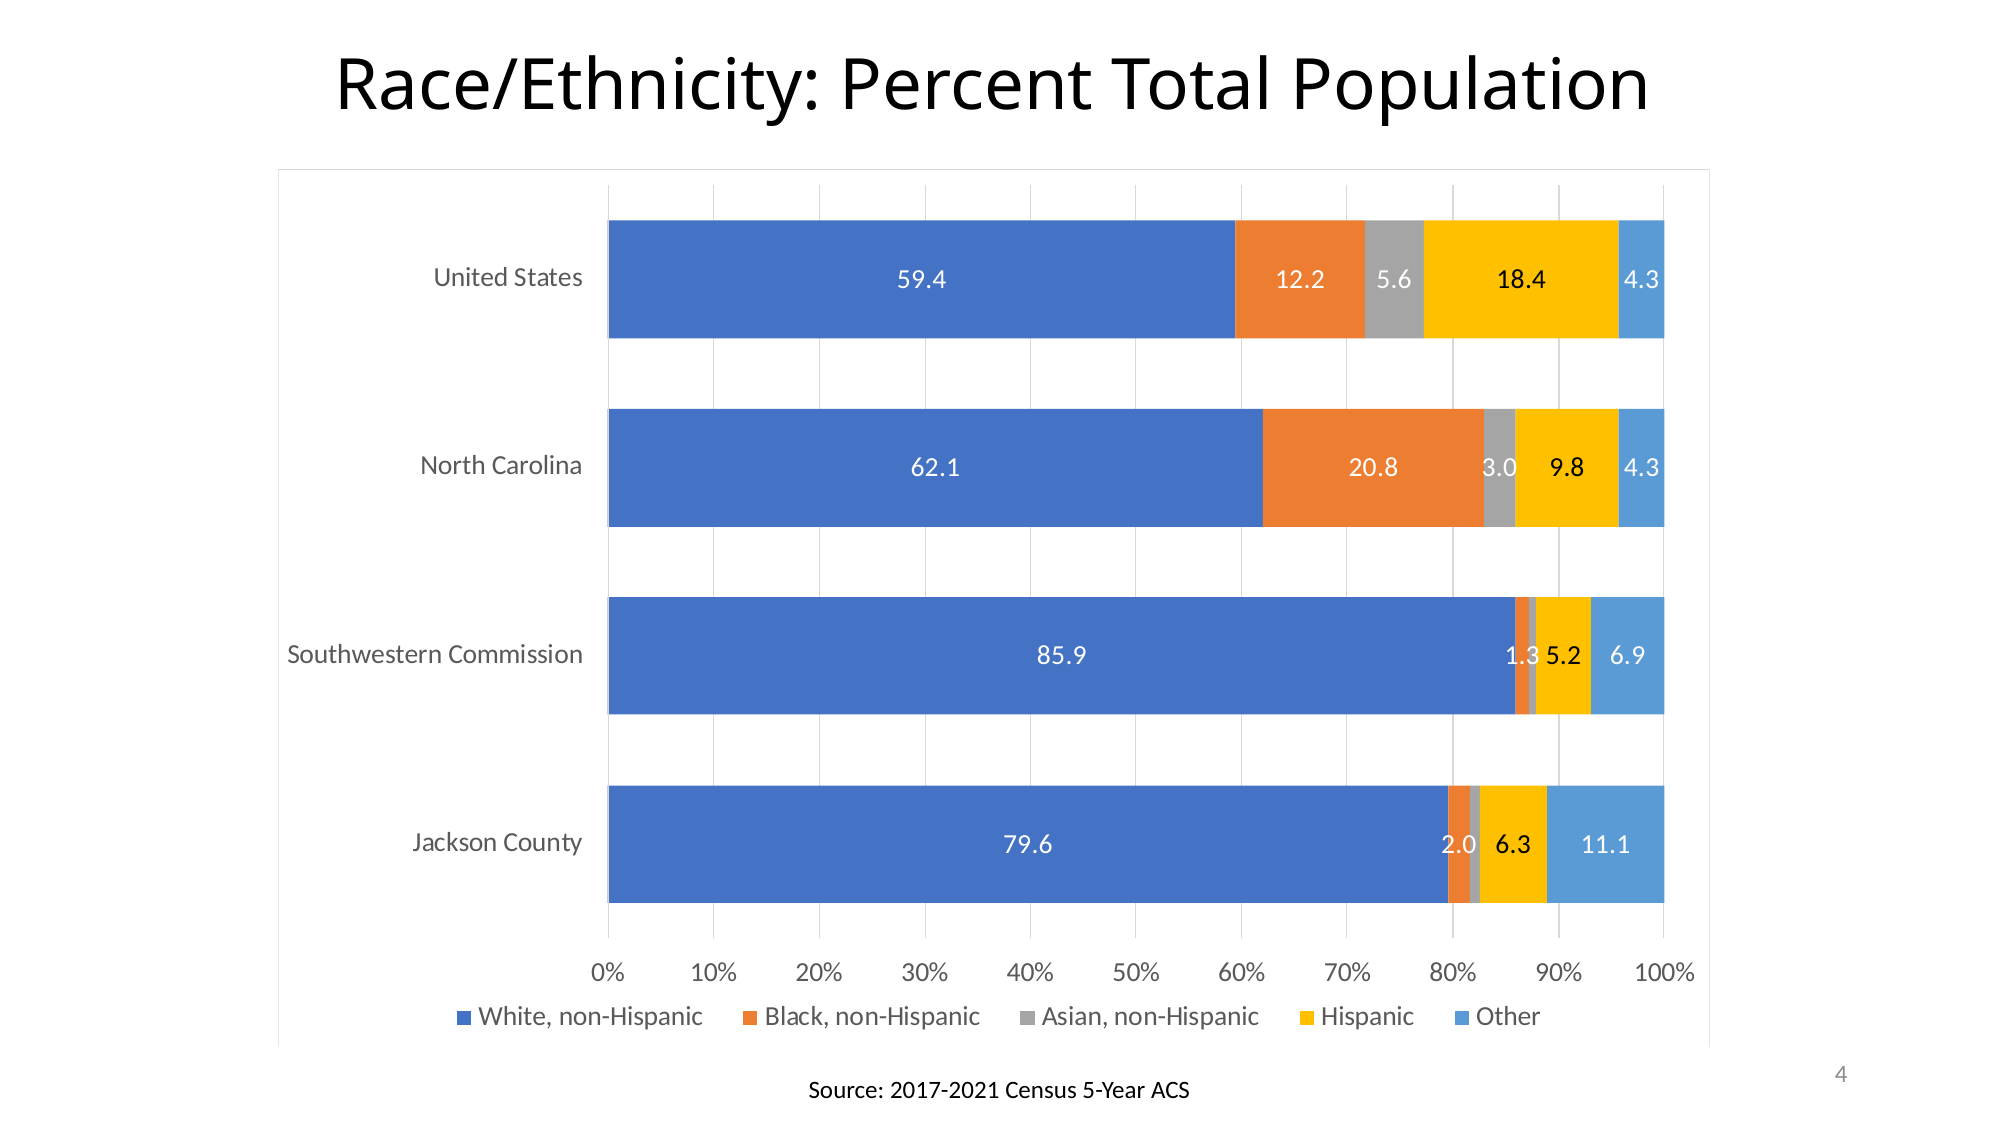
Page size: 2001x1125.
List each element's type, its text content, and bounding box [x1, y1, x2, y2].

text_box Source: 2017-2021 Census 5-Year ACS [793, 1065, 1207, 1111]
title Race/Ethnicity: Percent Total Population [24, 5, 1963, 169]
slide_number 4 [1412, 1042, 1863, 1103]
picture [277, 168, 1710, 1047]
